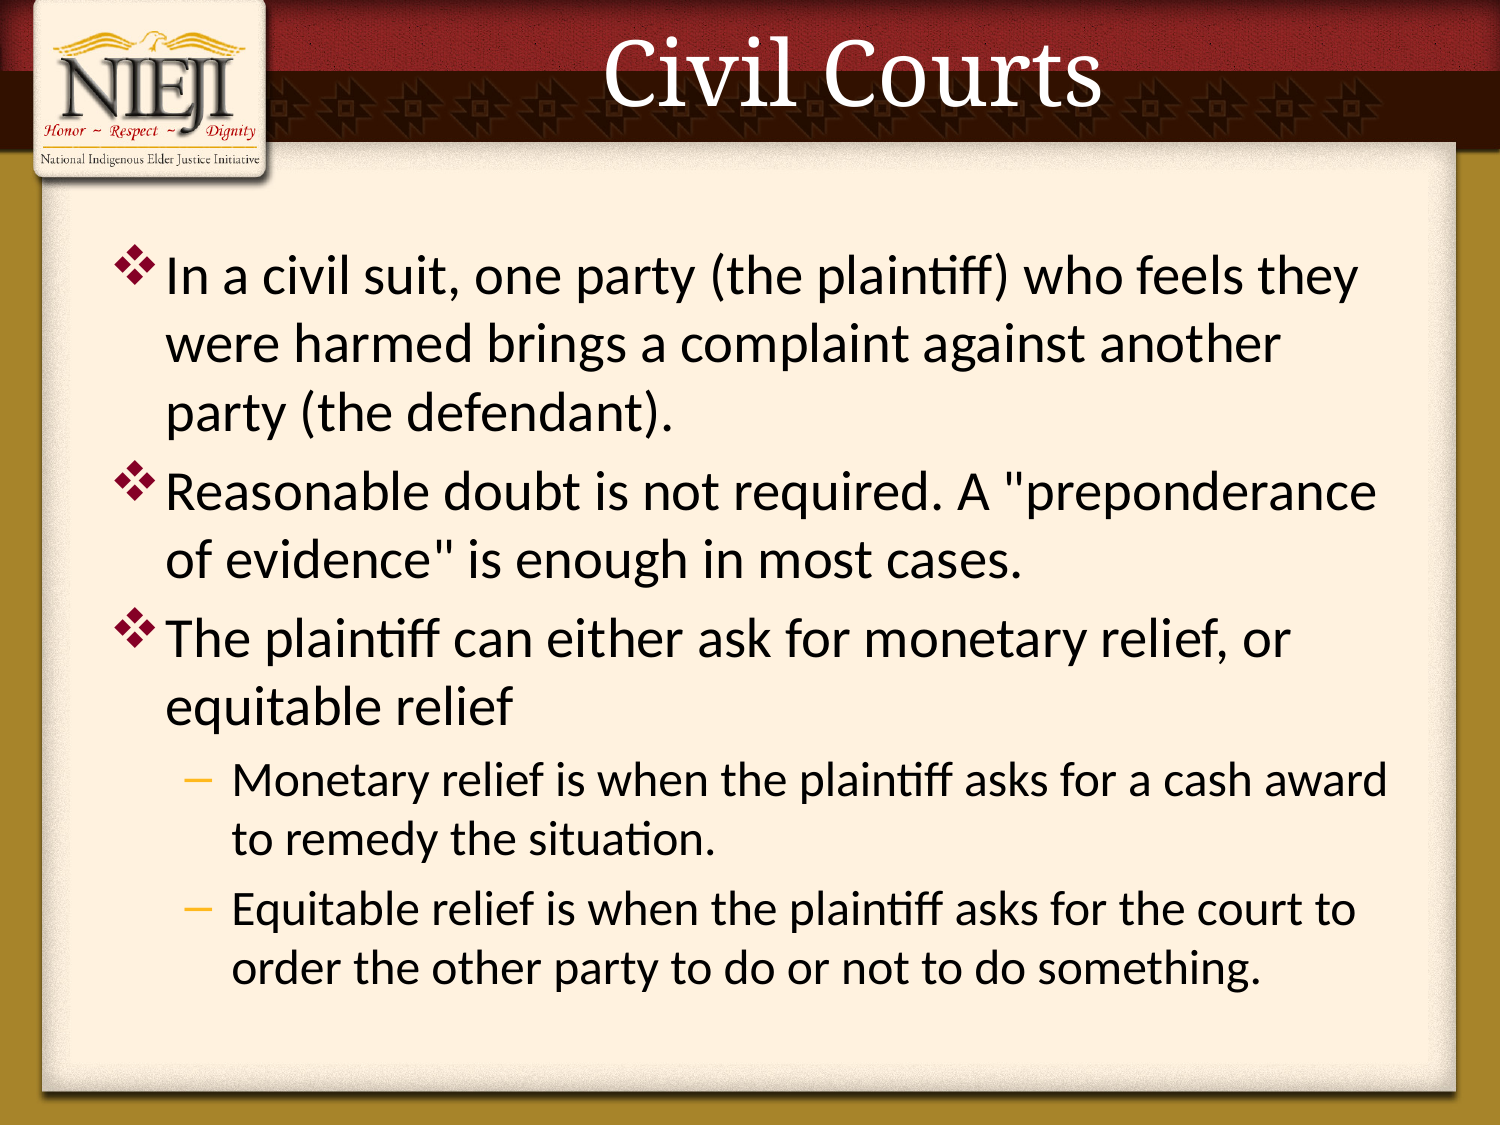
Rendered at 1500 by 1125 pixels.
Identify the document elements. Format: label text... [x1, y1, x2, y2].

picture [0, 0, 1500, 1125]
title Civil Courts [282, 0, 1425, 164]
list In a civil suit, one party (the plaintiff) who feels they were harmed brings a complaint against another party (the defendant). Reasonable doubt is not required. A "preponderance of evidence" is enough in most cases. The plaintiff can either ask for monetary relief, or equitable relief Monetary relief is when the plaintiff asks for a cash award to remedy the situation. Equitable relief is when the plaintiff asks for the court to order the other party to do or not to do something. [94, 230, 1425, 1005]
